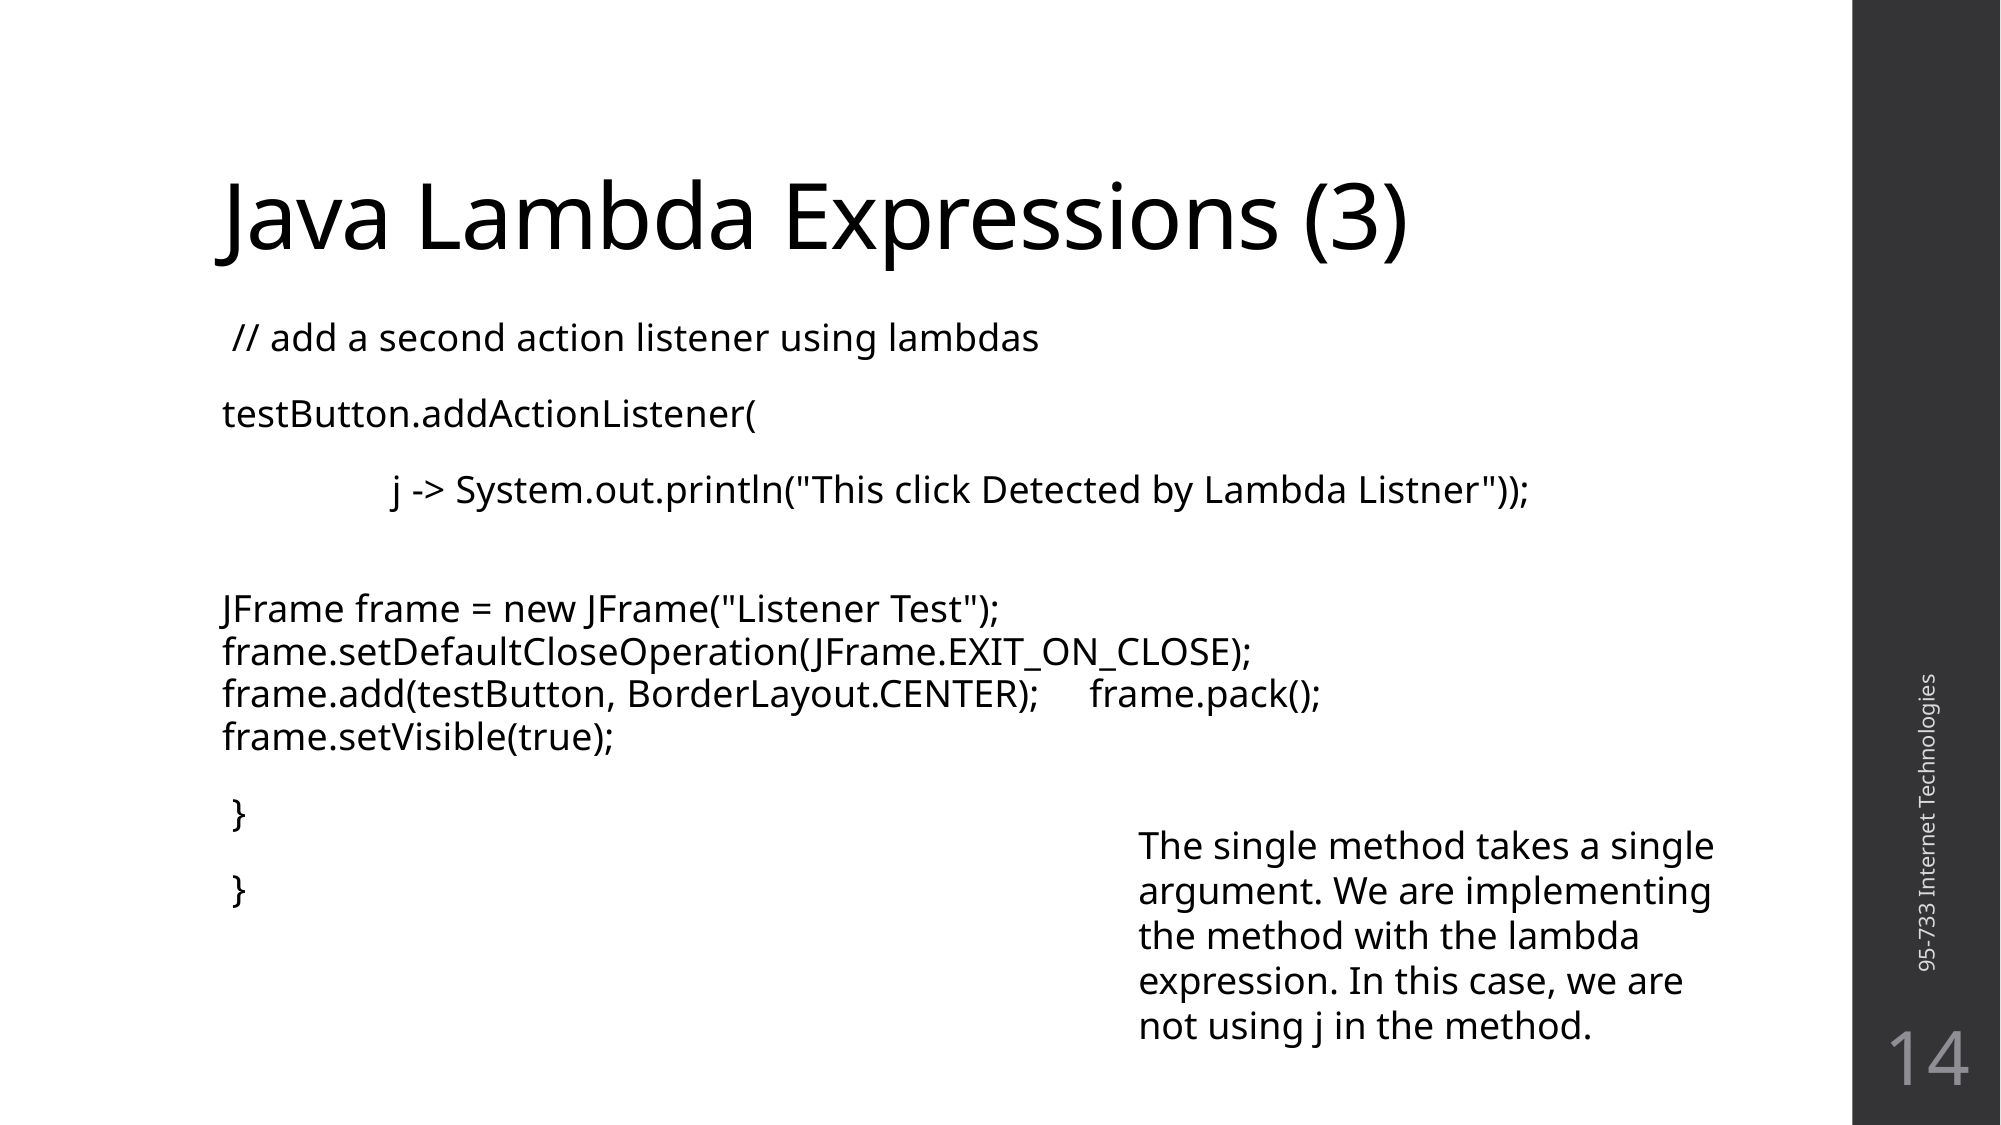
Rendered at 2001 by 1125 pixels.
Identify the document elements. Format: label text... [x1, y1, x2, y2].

footer 95-733 Internet Technologies [1897, 400, 1958, 988]
title Java Lambda Expressions (3) [206, 60, 1797, 278]
slide_number 14 [1852, 1012, 2000, 1110]
text_box The single method takes a single argument. We are implementing the method with the lambda expression. In this case, we are not using j in the method. [1123, 814, 1738, 1054]
list // add a second action listener using lambdas testButton.addActionListener( j -> System.out.println("This click Detected by Lambda Listner")); JFrame frame = new JFrame("Listener Test"); frame.setDefaultCloseOperation(JFrame.EXIT_ON_CLOSE); frame.add(testButton, BorderLayout.CENTER); frame.pack(); frame.setVisible(true); } } [206, 231, 1617, 946]
